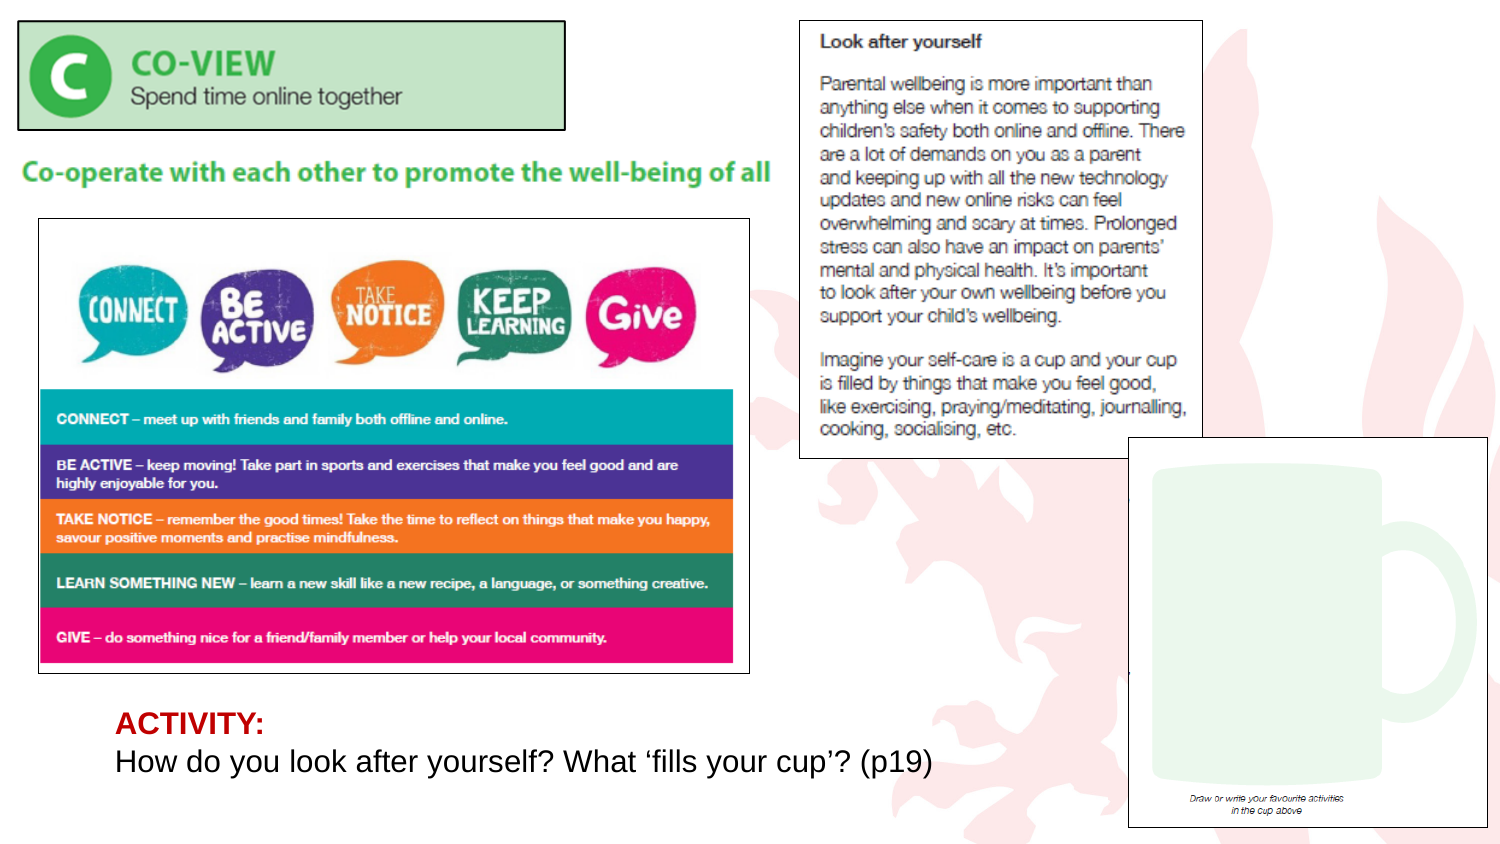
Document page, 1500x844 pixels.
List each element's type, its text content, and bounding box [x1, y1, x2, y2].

picture [0, 0, 1500, 844]
text_box ACTIVITY: How do you look after yourself? What ‘fills your cup’? (p19) [100, 696, 1058, 786]
